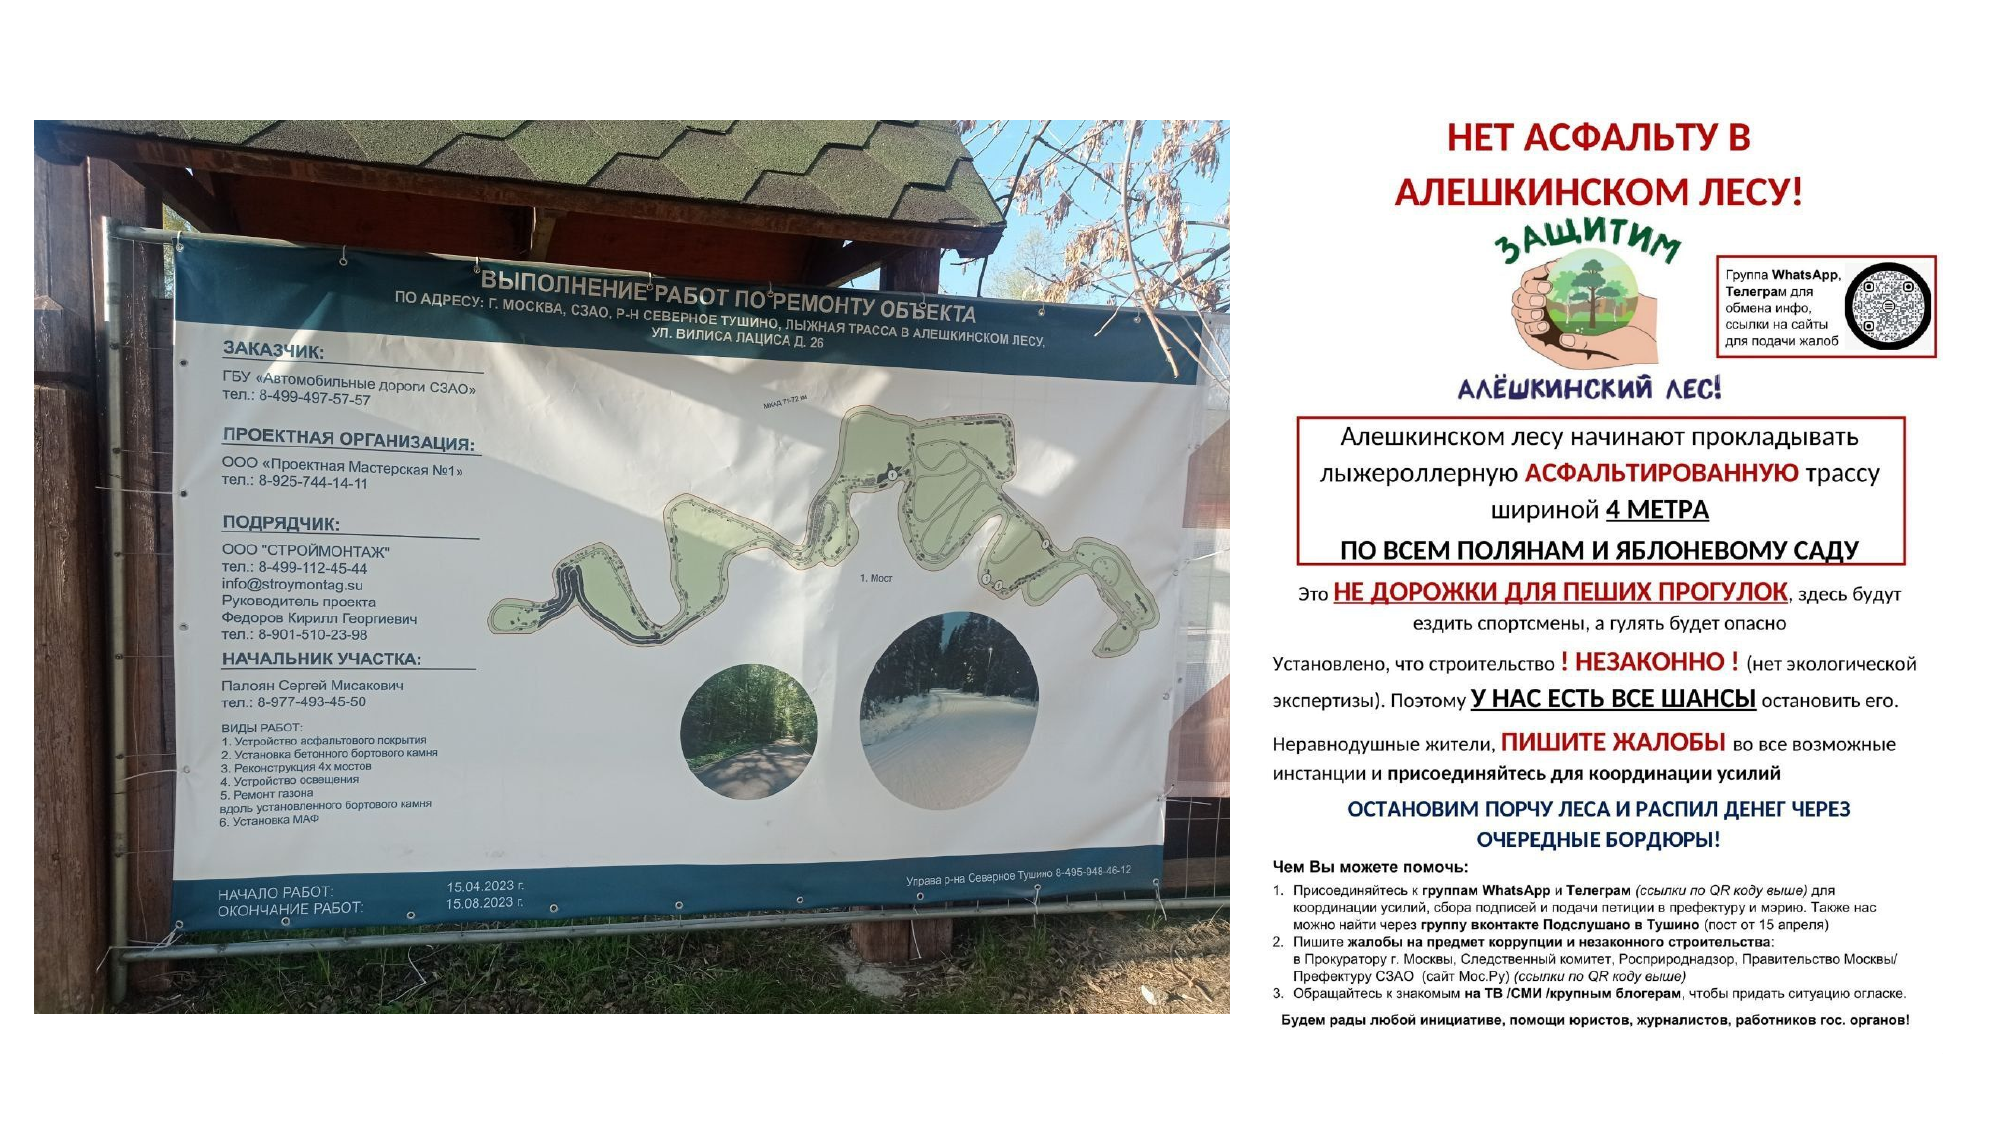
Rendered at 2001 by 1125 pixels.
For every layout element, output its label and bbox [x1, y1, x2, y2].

picture [1255, 81, 1943, 1054]
picture [34, 120, 1230, 1014]
